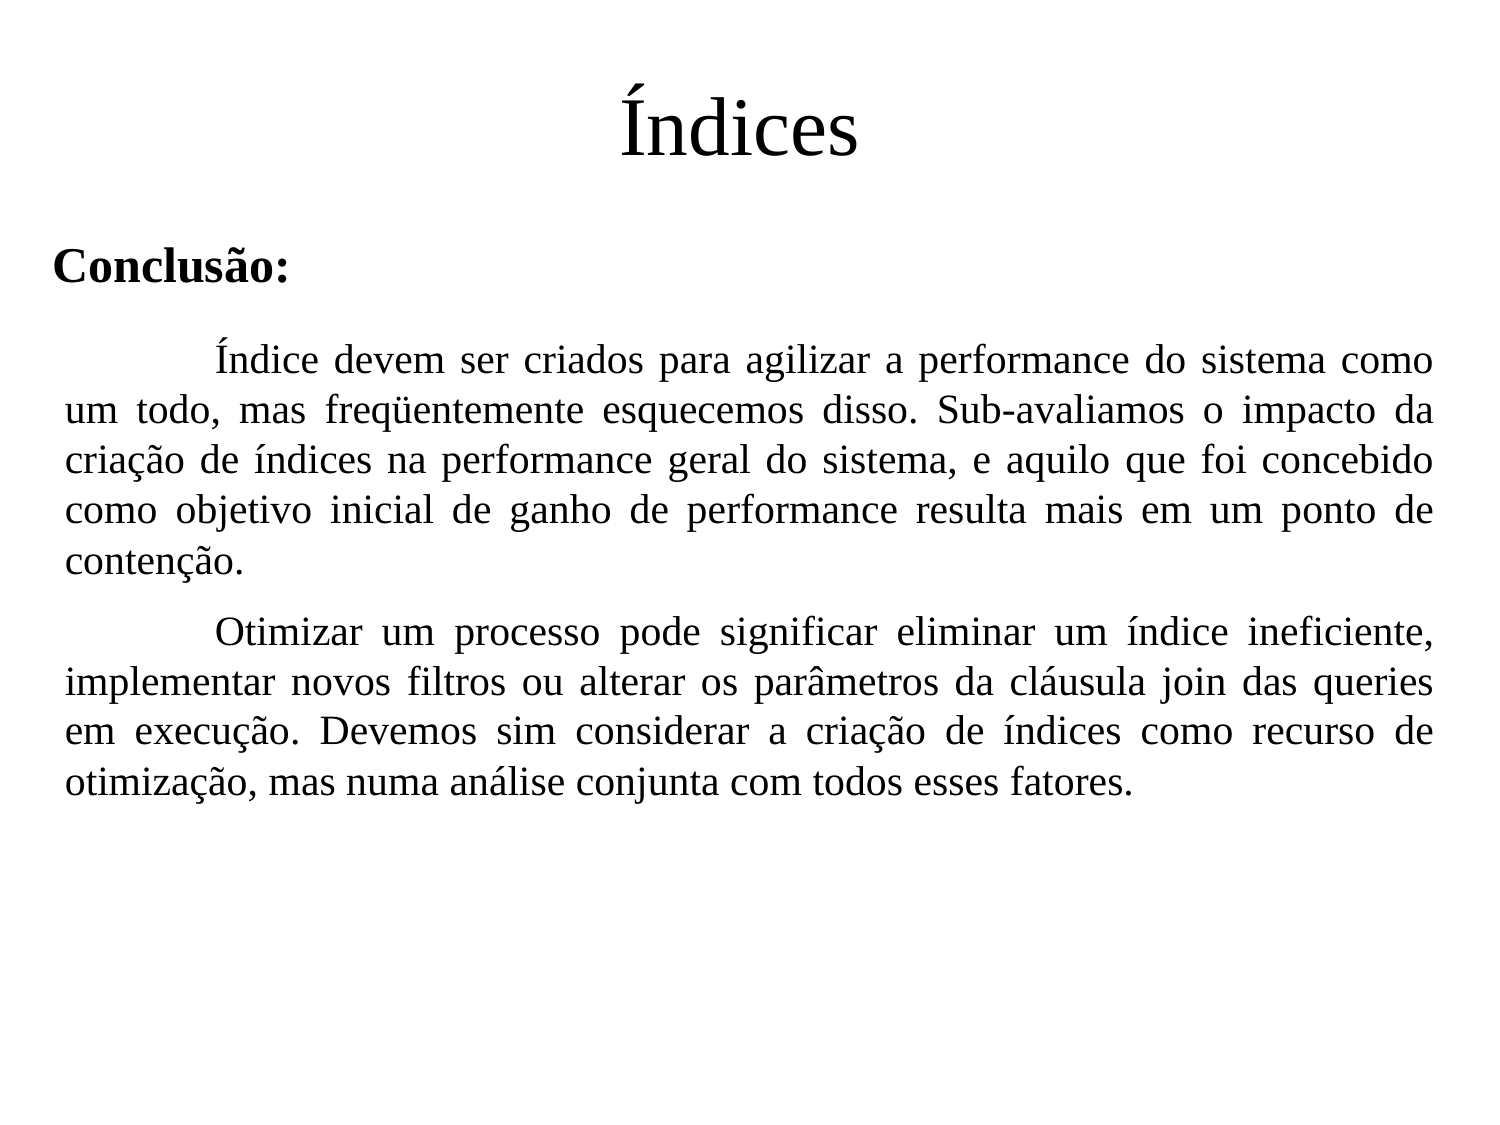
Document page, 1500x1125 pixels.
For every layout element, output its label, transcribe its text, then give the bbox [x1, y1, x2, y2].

text_box Índice devem ser criados para agilizar a performance do sistema como um todo, mas freqüentemente esquecemos disso. Sub-avaliamos o impacto da criação de índices na performance geral do sistema, e aquilo que foi concebido como objetivo inicial de ganho de performance resulta mais em um ponto de contenção. Otimizar um processo pode significar eliminar um índice ineficiente, implementar novos filtros ou alterar os parâmetros da cláusula join das queries em execução. Devemos sim considerar a criação de índices como recurso de otimização, mas numa análise conjunta com todos esses fatores. [50, 324, 1450, 811]
text_box Índices [112, 28, 1388, 216]
text_box Conclusão: [37, 224, 1463, 300]
